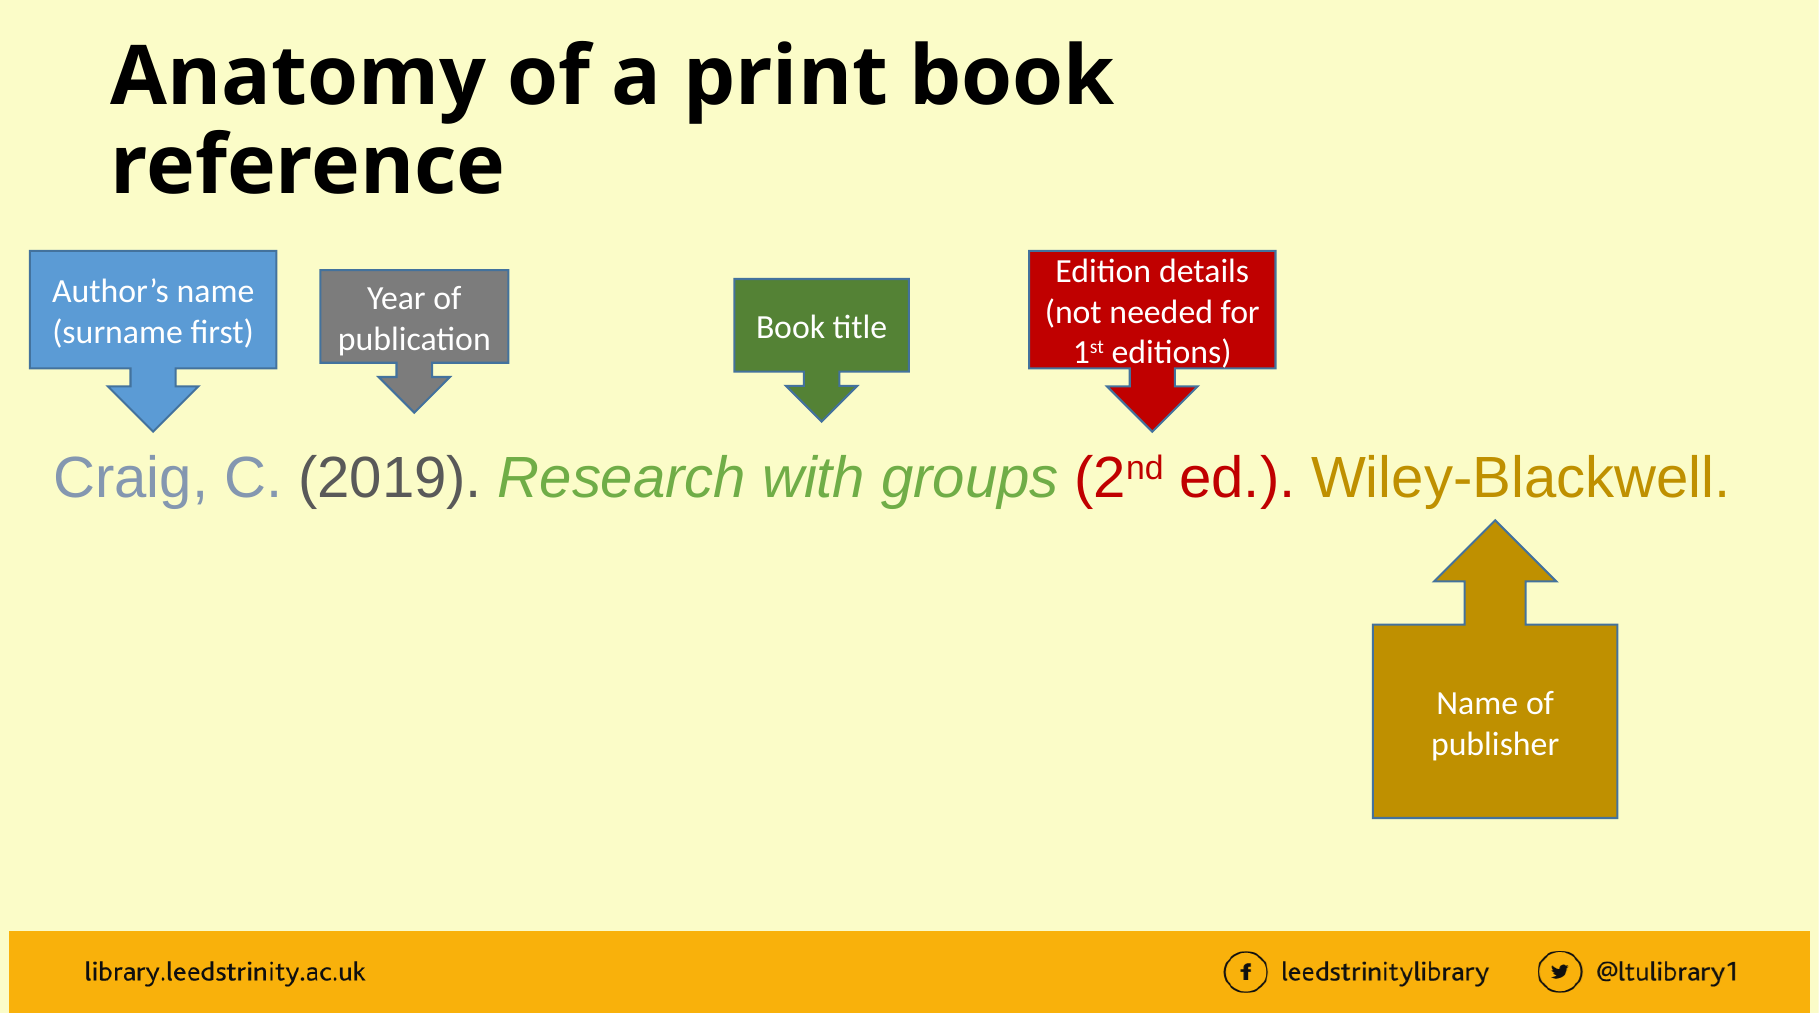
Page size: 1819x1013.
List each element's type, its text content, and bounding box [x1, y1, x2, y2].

text_box Year of publication [319, 269, 510, 415]
text_box Edition details (not needed for 1st editions) [1028, 249, 1277, 434]
text_box Craig, C. (2019). Research with groups (2nd ed.). Wiley-Blackwell. [38, 431, 1810, 517]
text_box Author’s name (surname first) [28, 249, 278, 434]
picture [9, 931, 1810, 1013]
title Anatomy of a print book reference [95, 45, 1304, 201]
text_box Name of publisher [1371, 518, 1619, 820]
text_box Book title [733, 277, 910, 424]
